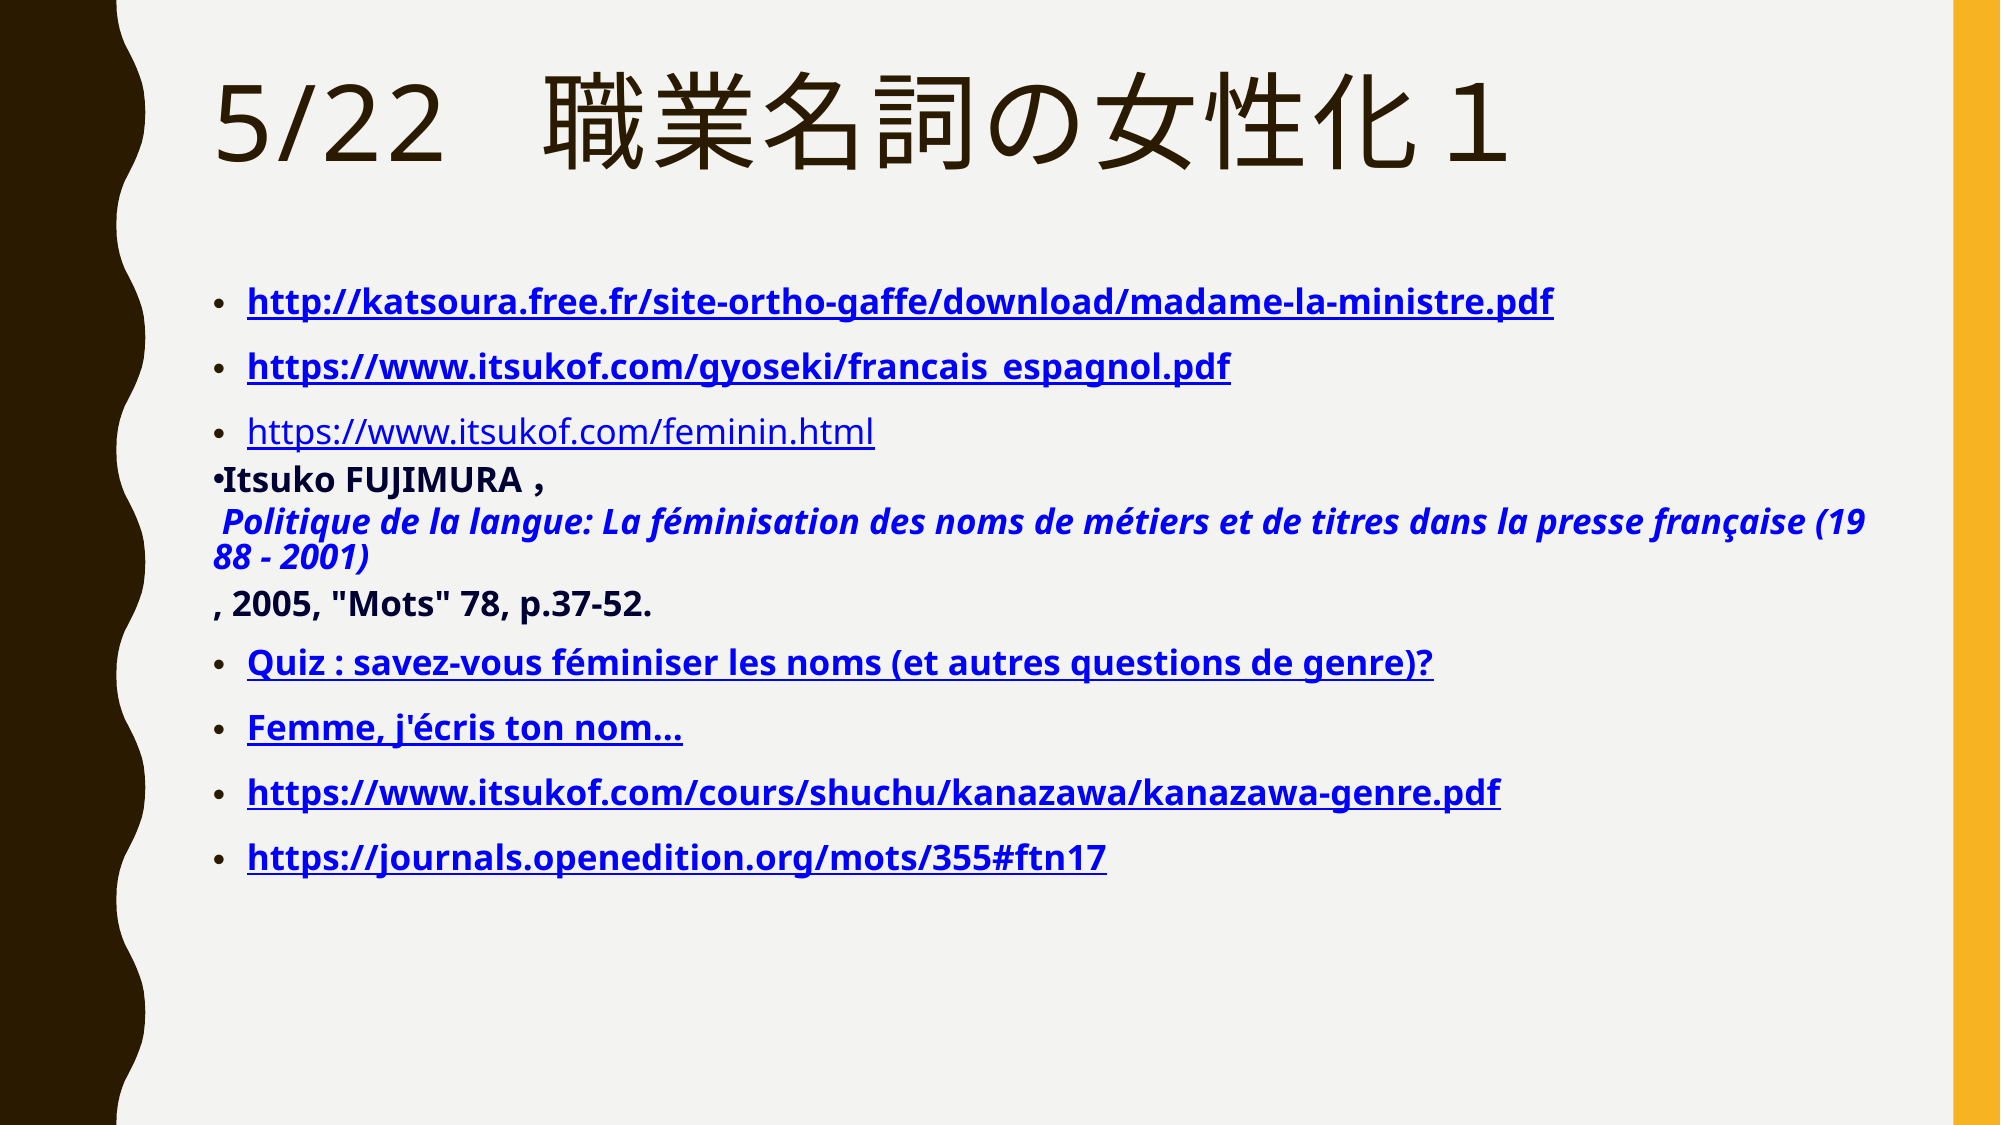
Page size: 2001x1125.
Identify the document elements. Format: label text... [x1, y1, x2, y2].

title 5/22 職業名詞の女性化１ [204, 62, 1876, 267]
list http://katsoura.free.fr/site-ortho-gaffe/download/madame-la-ministre.pdf https://www.itsukof.com/gyoseki/francais_espagnol.pdf https://www.itsukof.com/feminin.html Itsuko FUJIMURA， Politique de la langue: La féminisation des noms de métiers et de titres dans la presse française (1988 - 2001), 2005, "Mots" 78, p.37-52. Quiz : savez-vous féminiser les noms (et autres questions de genre)? Femme, j'écris ton nom... https://www.itsukof.com/cours/shuchu/kanazawa/kanazawa-genre.pdf https://journals.openedition.org/mots/355#ftn17 [204, 267, 1876, 858]
